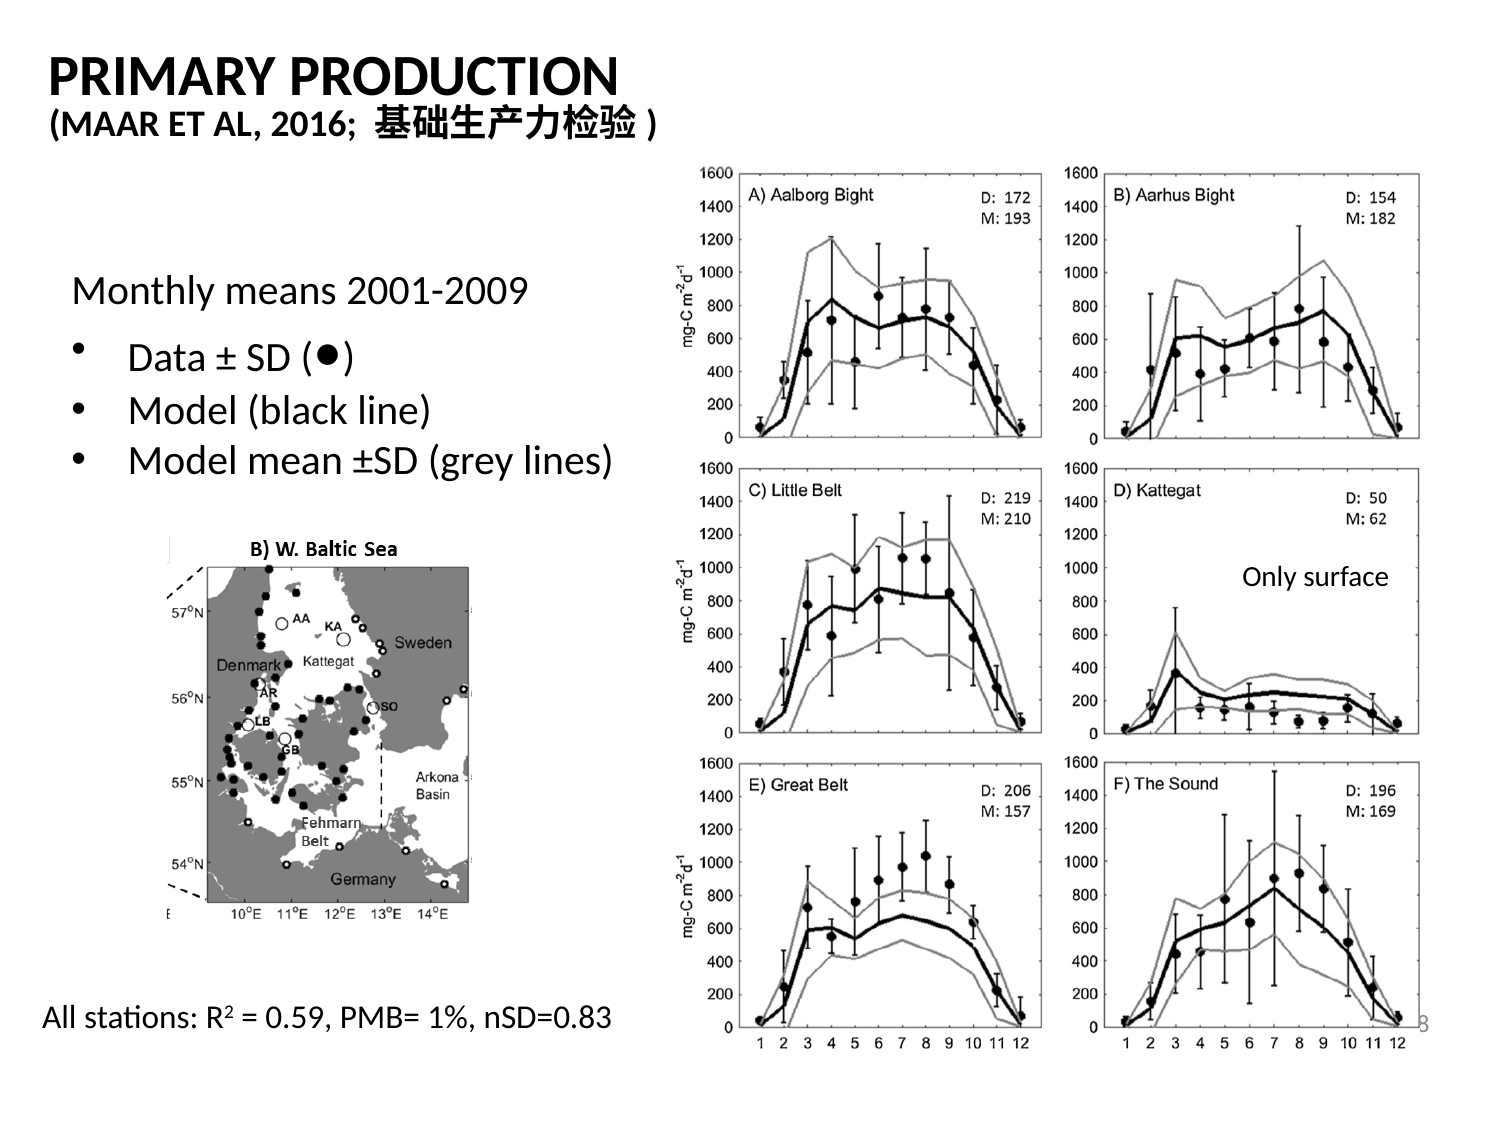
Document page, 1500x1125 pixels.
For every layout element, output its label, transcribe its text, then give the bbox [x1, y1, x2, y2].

text_box Primary production (Maar et al, 2016; 基础生产力检验) [34, 41, 1439, 122]
picture [675, 166, 1420, 1049]
picture [166, 526, 472, 947]
text_box Monthly means 2001-2009 Data ± SD (•) Model (black line) Model mean ±SD (grey lines) [56, 255, 630, 491]
text_box All stations: R2 = 0.59, PMB= 1%, nSD=0.83 [27, 988, 628, 1043]
slide_number 8 [1208, 970, 1445, 1074]
